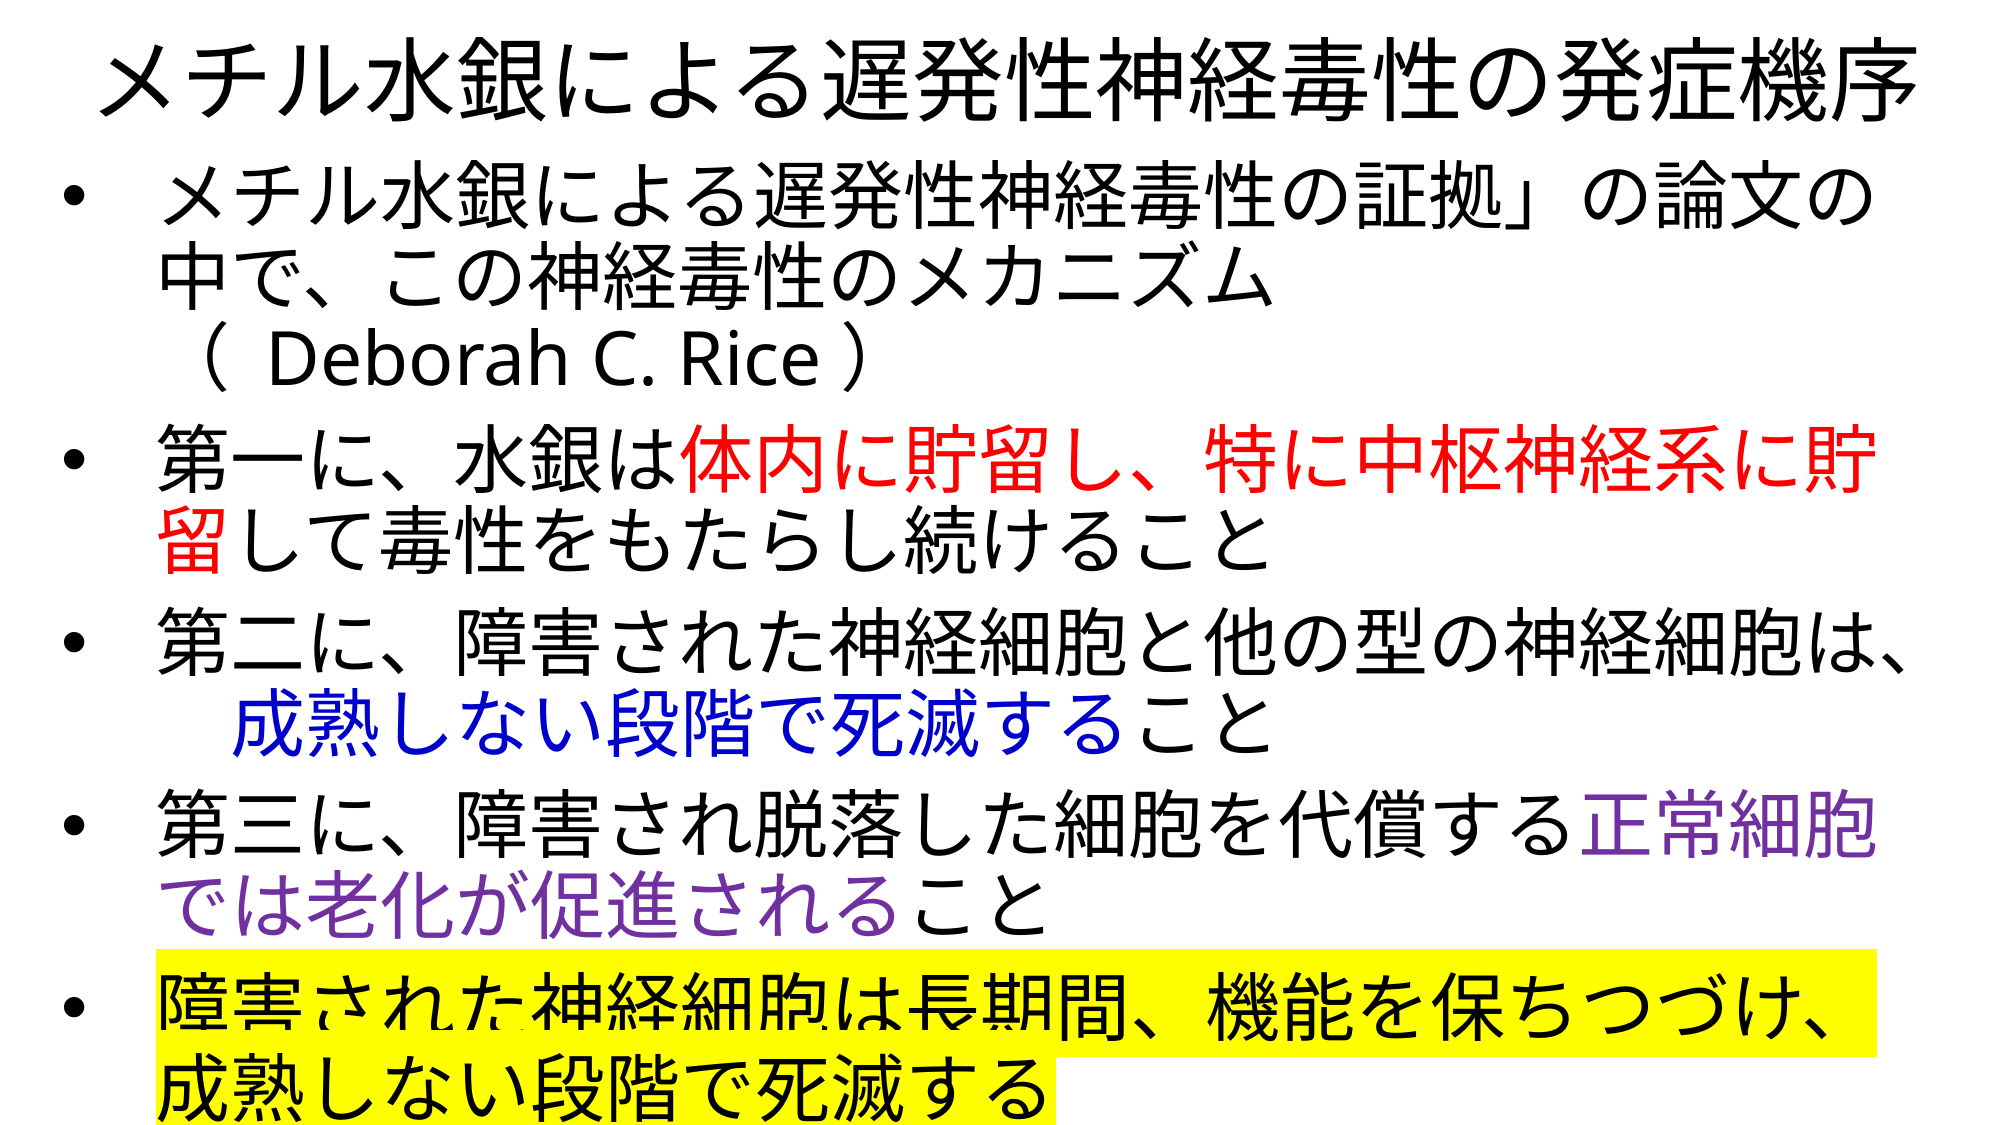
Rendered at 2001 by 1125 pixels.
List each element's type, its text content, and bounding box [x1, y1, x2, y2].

title メチル水銀による遅発性神経毒性の発症機序 [46, 31, 1965, 143]
subtitle メチル水銀による遅発性神経毒性の証拠」の論文の中で、この神経毒性のメカニズム（ Deborah C. Rice） 第一に、水銀は体内に貯留し、特に中枢神経系に貯留して毒性をもたらし続けること 第二に、障害された神経細胞と他の型の神経細胞は、 成熟しない段階で死滅すること 第三に、障害され脱落した細胞を代償する正常細胞では老化が促進されること 障害された神経細胞は長期間、機能を保ちつづけ、成熟しない段階で死滅する [46, 151, 1965, 1101]
